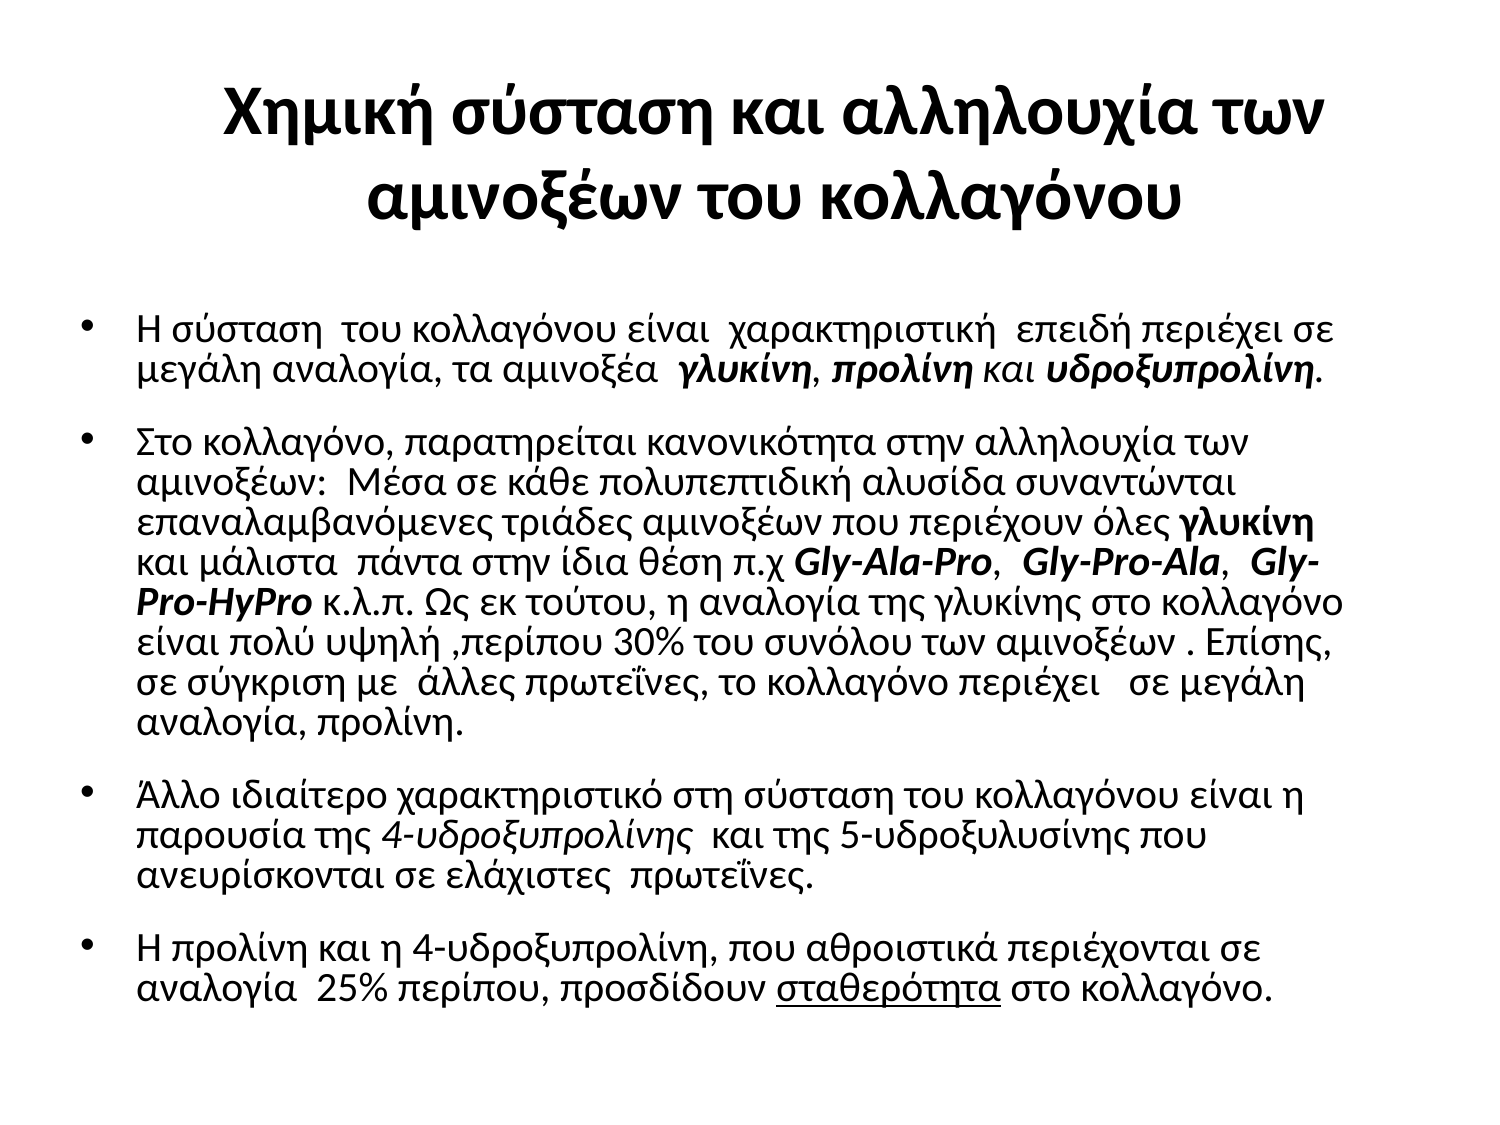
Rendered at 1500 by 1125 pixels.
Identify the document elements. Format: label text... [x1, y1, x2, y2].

title Χημική σύσταση και αλληλουχία των αμινοξέων του κολλαγόνου [100, 54, 1451, 243]
list Η σύσταση του κολλαγόνου είναι χαρακτηριστική επειδή περιέχει σε μεγάλη αναλογία, τα αμινοξέα γλυκίνη, προλίνη και υδροξυπρολίνη. Στο κολλαγόνο, παρατηρείται κανονικότητα στην αλληλουχία των αμινοξέων: Μέσα σε κάθε πολυπεπτιδική αλυσίδα συναντώνται επαναλαμβανόμενες τριάδες αμινο­ξέ­ων που περιέχουν όλες γλυκίνη και μάλιστα πάντα στην ίδια θέση π.χ Gly-Ala-Pro, Gly-Pro-Ala, Gly-Pro-HyPro κ.λ.π. Ως εκ τούτου, η αναλογία της γλυκίνης στο κολλαγόνο είναι πολύ υψηλή ,περίπου 30% του συνόλου των αμινοξέων . Επίσης, σε σύγκριση με άλλες πρωτεΐνες, το κολλαγόνο περιέχει σε μεγάλη αναλογία, προλίνη. Άλλο ιδιαίτερο χαρακτηριστικό στη σύσταση του κολλαγόνου είναι η παρουσία της 4-υδροξυπρολίνης και της 5-υδροξυλυσίνης που ανευρίσκονται σε ελάχιστες πρωτεΐνες. Η προλίνη και η 4-υδροξυπρολίνη, που αθροιστικά περιέχονται σε αναλογία 25% περίπου, προσδίδουν σταθερότητα στο κολλαγόνο. [64, 302, 1365, 1047]
